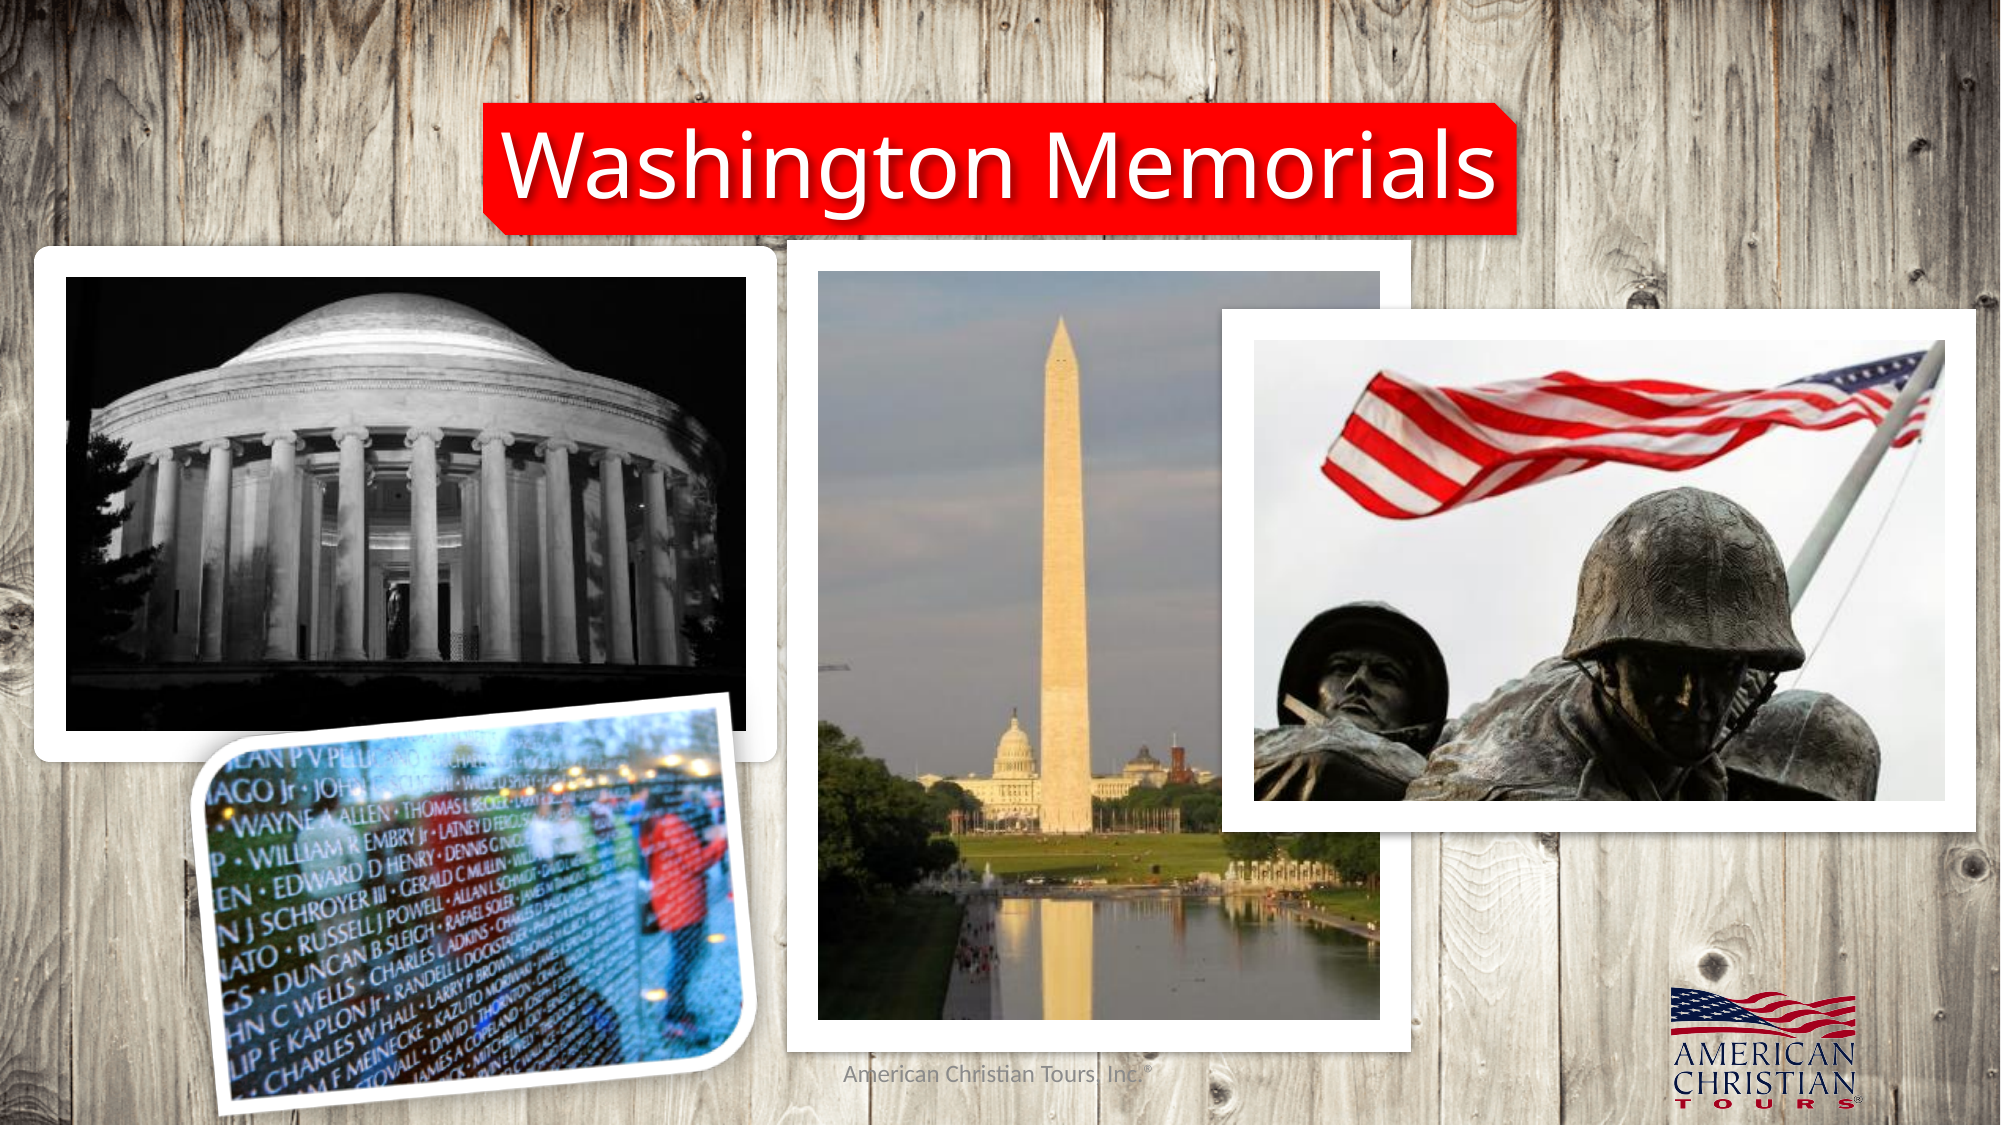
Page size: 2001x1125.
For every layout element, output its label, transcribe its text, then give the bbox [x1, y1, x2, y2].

title Washington Memorials [137, 59, 1863, 278]
footer American Christian Tours, Inc.® [805, 1060, 1338, 1104]
picture [0, 0, 2001, 1125]
